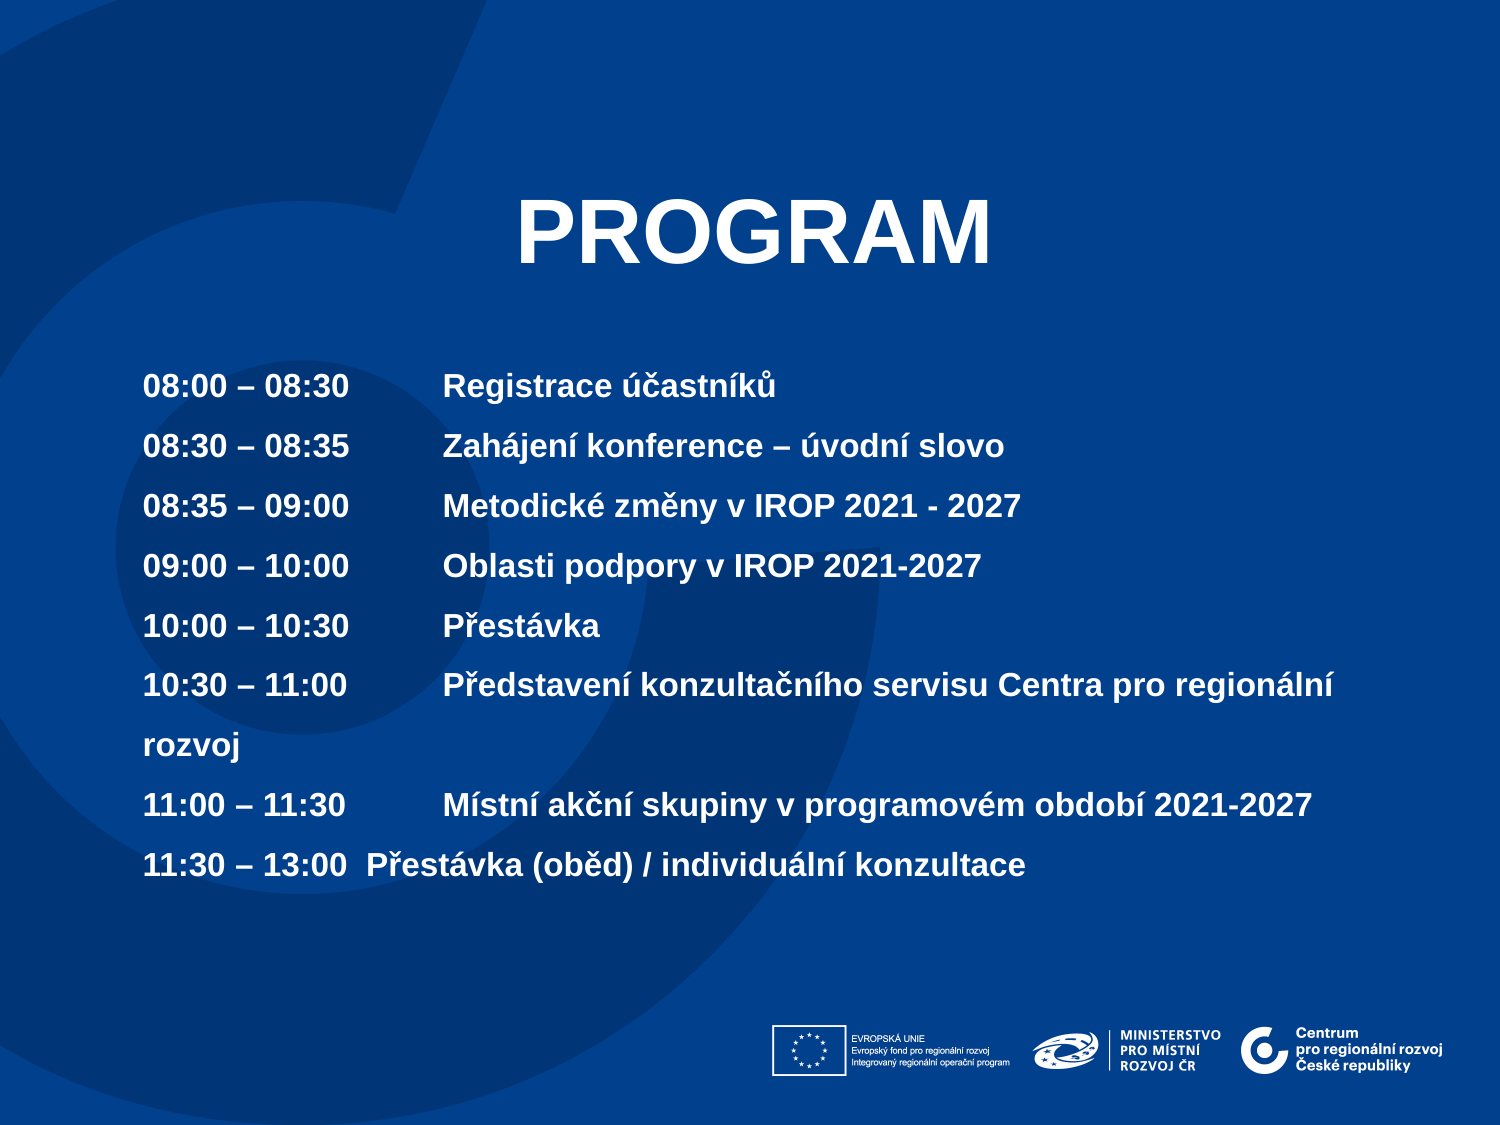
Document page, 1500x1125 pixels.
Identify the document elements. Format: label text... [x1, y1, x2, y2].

text_box PROGRAM 08:00 – 08:30 Registrace účastníků 08:30 – 08:35 Zahájení konference – úvodní slovo 08:35 – 09:00 Metodické změny v IROP 2021 - 2027 09:00 – 10:00 Oblasti podpory v IROP 2021-2027 10:00 – 10:30 Přestávka 10:30 – 11:00 Představení konzultačního servisu Centra pro regionální rozvoj 11:00 – 11:30 Místní akční skupiny v programovém období 2021-2027 11:30 – 13:00 Přestávka (oběd) / individuální konzultace [127, 152, 1411, 927]
picture [0, 0, 1500, 1125]
